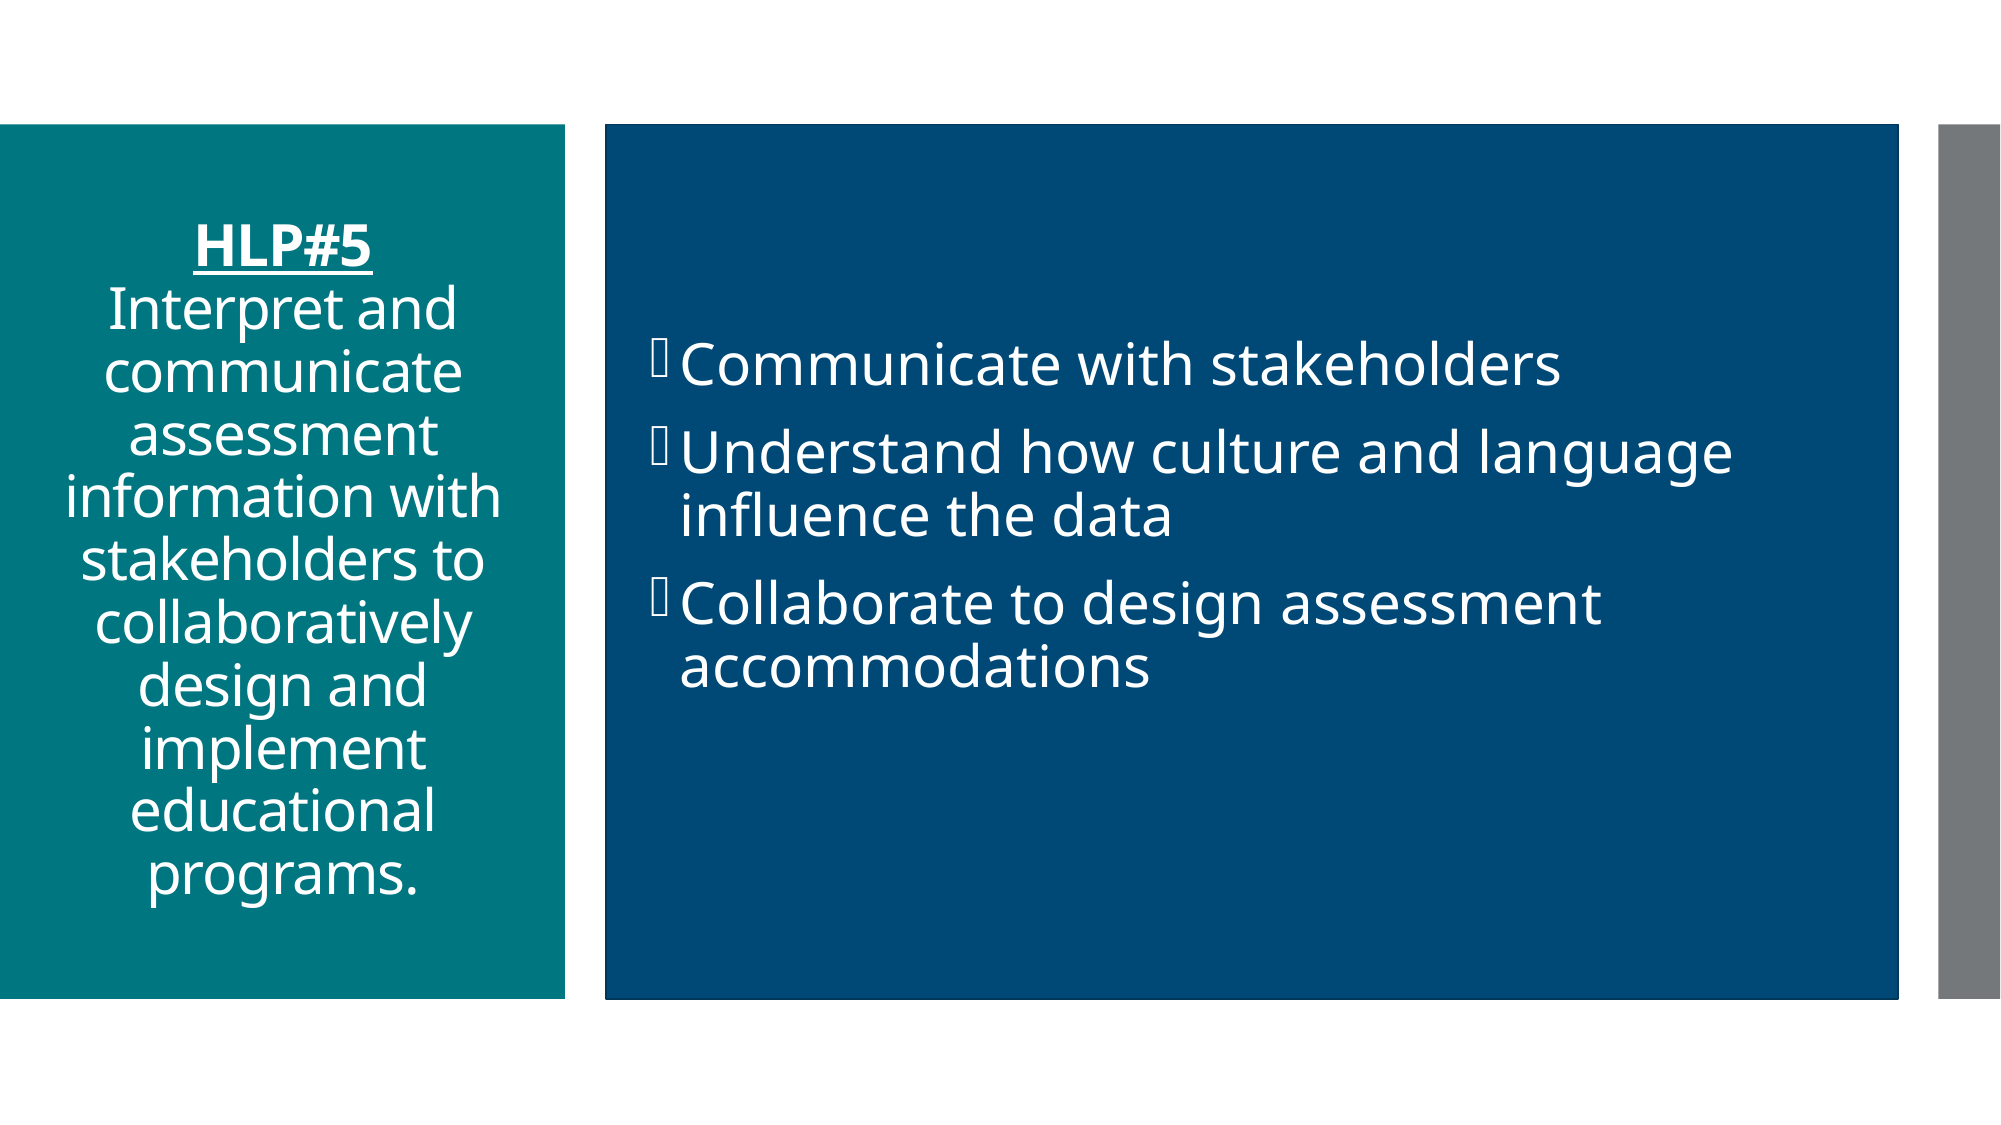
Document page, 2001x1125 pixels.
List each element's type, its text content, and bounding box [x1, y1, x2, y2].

title HLP#5 Interpret and communicate assessment information with stakeholders to collaboratively design and implement educational programs. [41, 184, 525, 940]
list Communicate with stakeholders Understand how culture and language influence the data Collaborate to design assessment accommodations [634, 141, 1835, 982]
